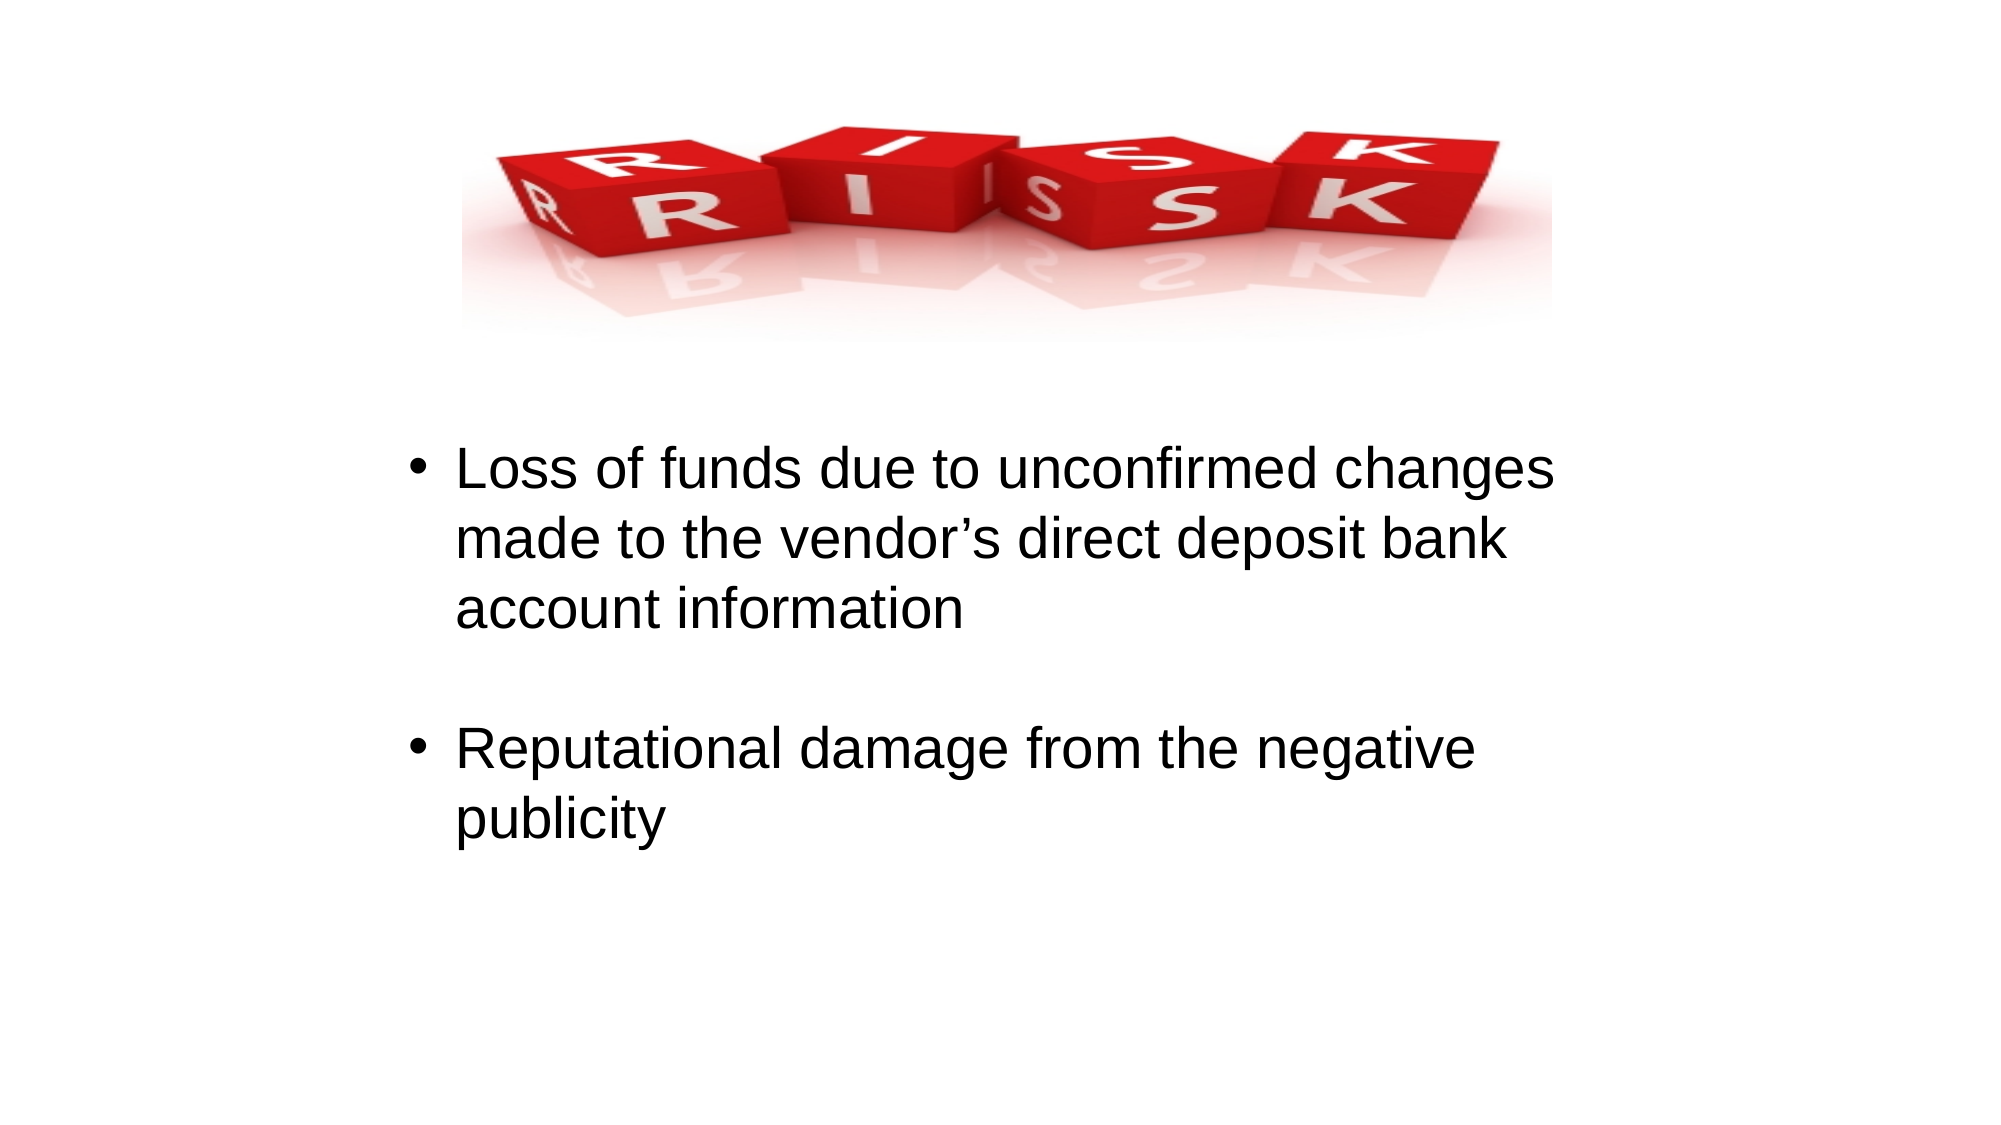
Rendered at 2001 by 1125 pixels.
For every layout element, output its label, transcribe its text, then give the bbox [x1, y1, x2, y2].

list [462, 40, 1552, 342]
text_box Loss of funds due to unconfirmed changes made to the vendor’s direct deposit bank account information Reputational damage from the negative publicity [394, 353, 1656, 858]
